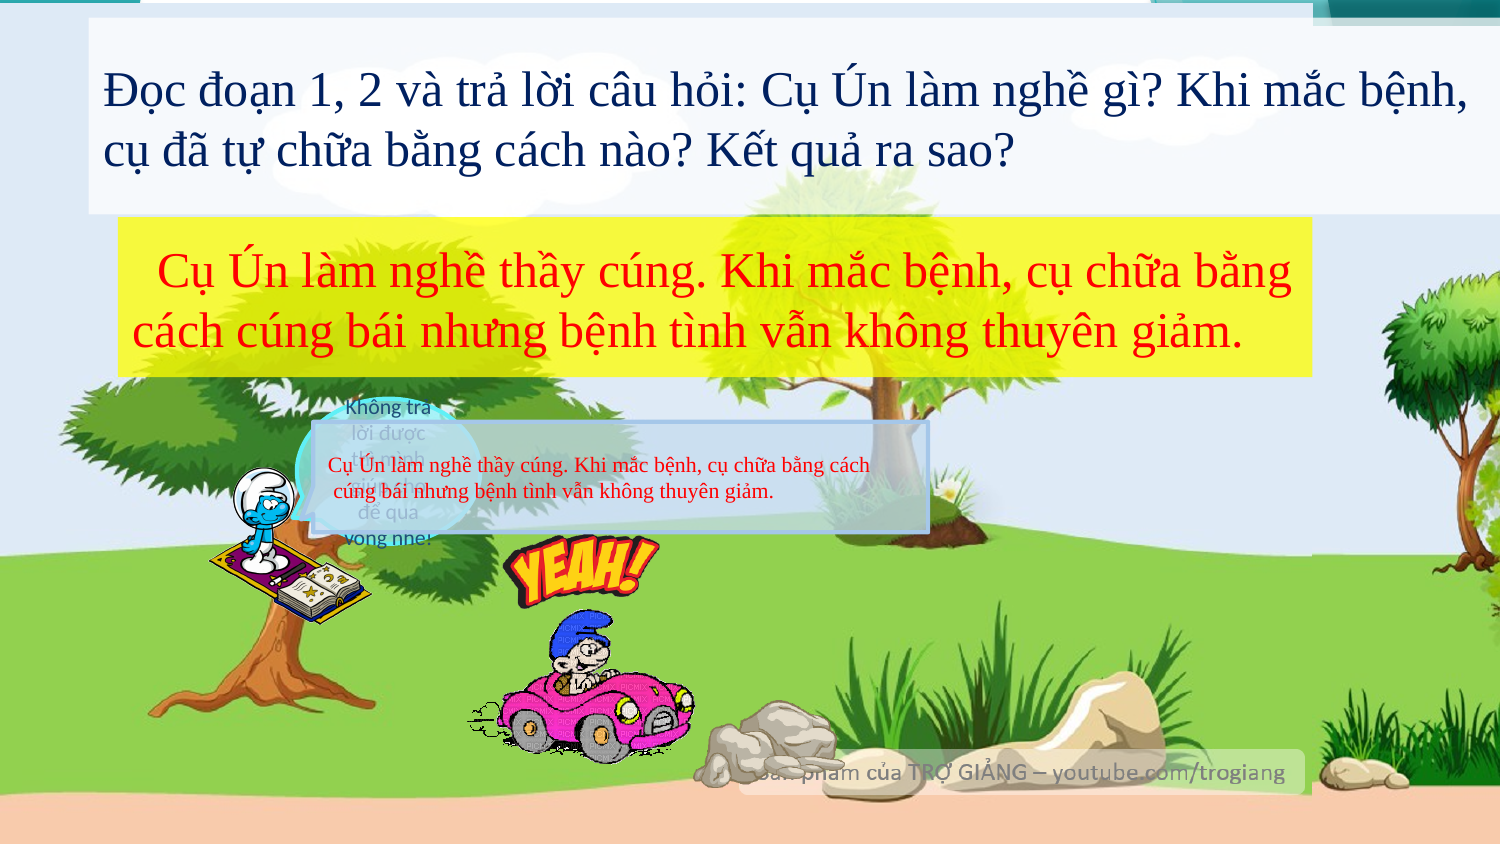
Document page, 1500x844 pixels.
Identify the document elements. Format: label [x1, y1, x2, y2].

picture [0, 3, 1500, 844]
text_box [1317, 16, 1500, 25]
